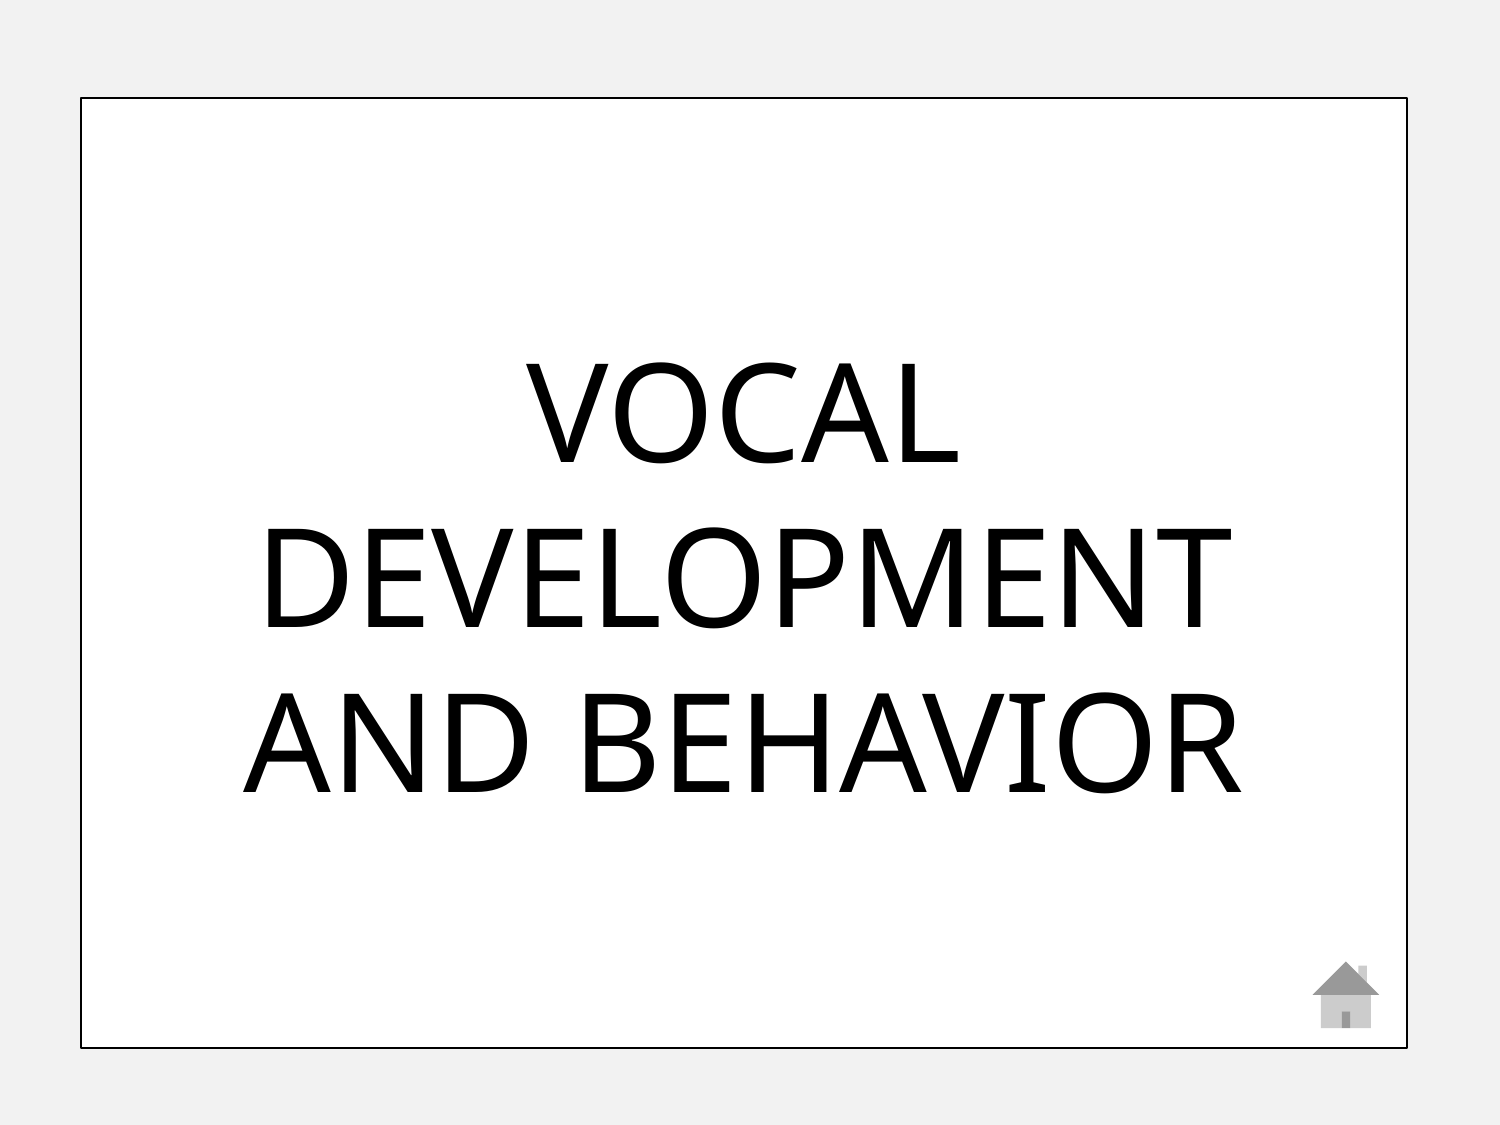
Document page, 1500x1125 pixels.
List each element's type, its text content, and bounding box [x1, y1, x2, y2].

list VOCAL DEVELOPMENT AND BEHAVIOR [80, 97, 1408, 1049]
text_box [1294, 949, 1398, 1040]
